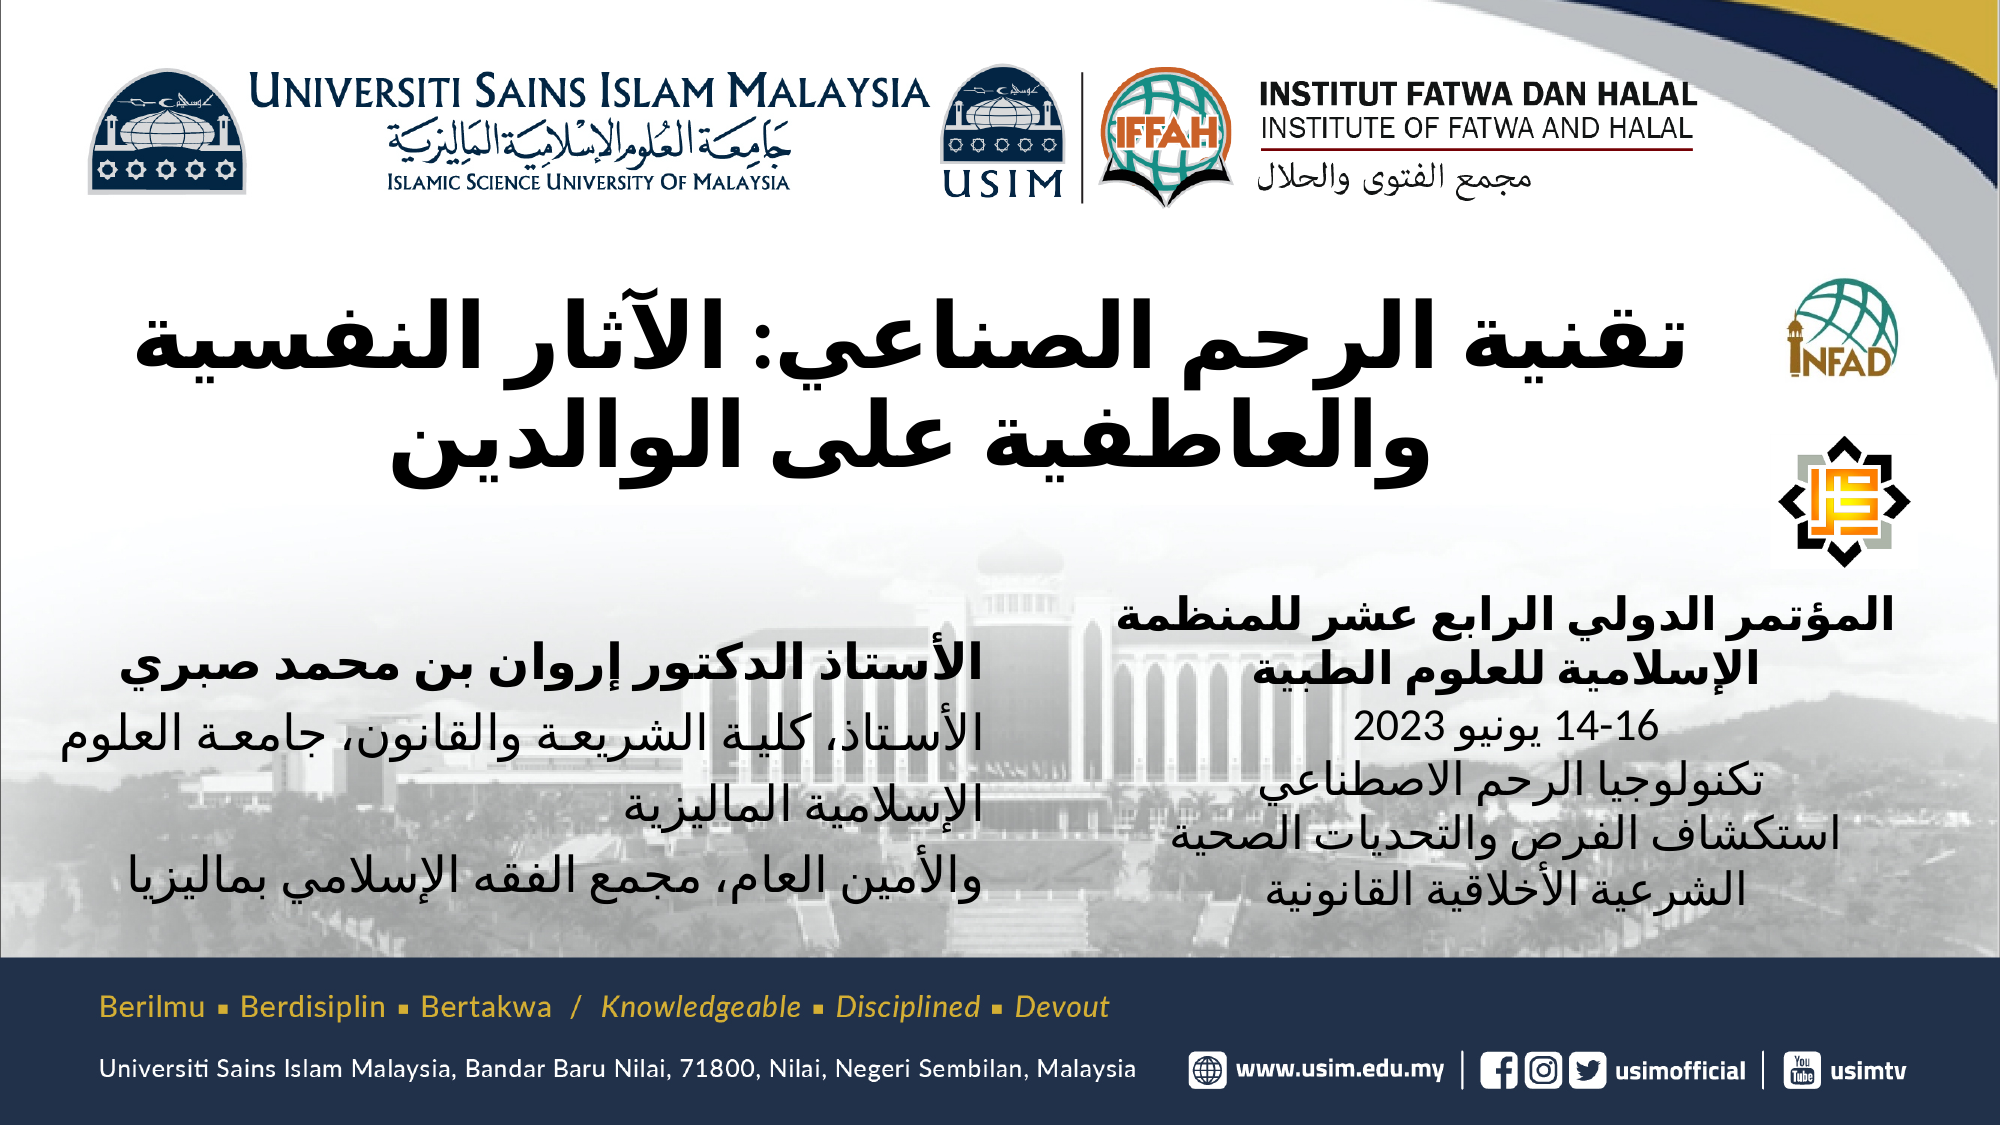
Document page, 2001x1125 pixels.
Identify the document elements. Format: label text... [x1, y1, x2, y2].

title تقنية الرحم الصناعي: الآثار النفسية والعاطفية على الوالدين [82, 238, 1743, 495]
text_box المؤتمر الدولي الرابع عشر للمنظمة الإسلامية للعلوم الطبية 14-16 يونيو 2023 تكنولوجيا الرحم الاصطناعي استكشاف الفرص والتحديات الصحية الشرعية الأخلاقية القانونية [1095, 576, 1918, 878]
subtitle الأستاذ الدكتور إروان بن محمد صبري الأستاذ، كلية الشريعة والقانون، جامعة العلوم الإسلامية الماليزية والأمين العام، مجمع الفقه الإسلامي بماليزيا [44, 610, 1000, 912]
picture [0, 0, 2000, 1125]
